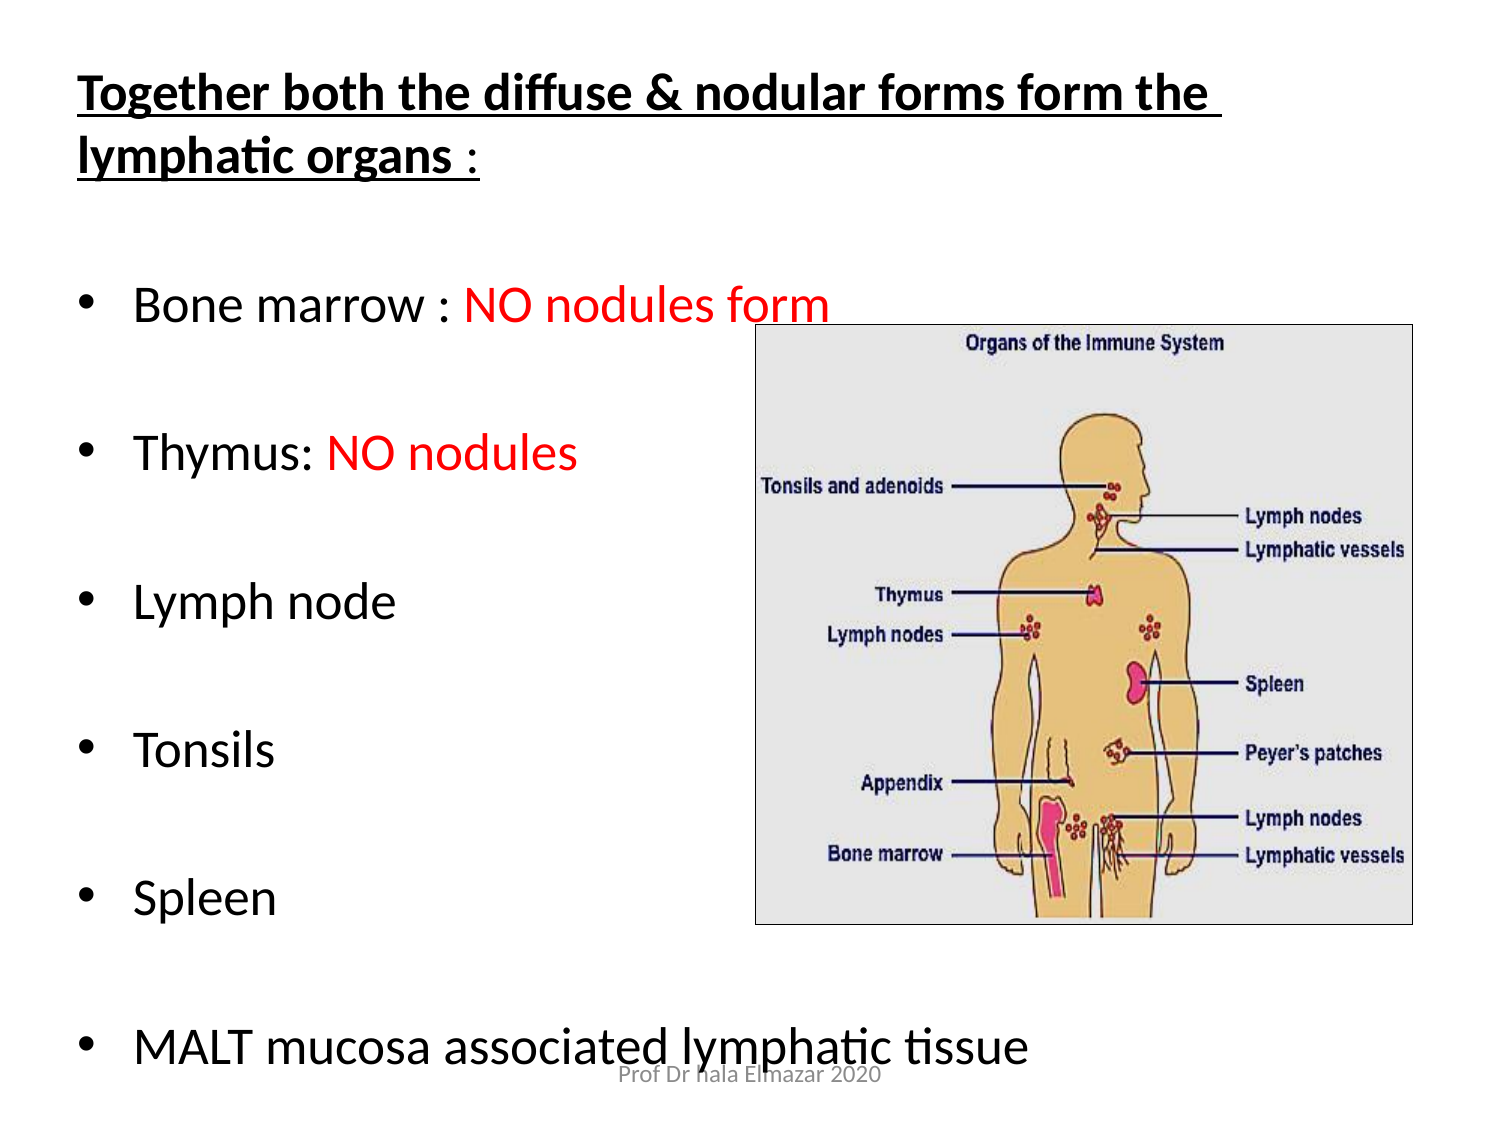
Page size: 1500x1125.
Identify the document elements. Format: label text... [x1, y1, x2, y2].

list Together both the diffuse & nodular forms form the lymphatic organs : Bone marrow : NO nodules form Thymus: NO nodules Lymph node Tonsils Spleen MALT mucosa associated lymphatic tissue [62, 50, 1425, 1088]
picture [755, 324, 1413, 926]
footer Prof Dr hala Elmazar 2020 [512, 1042, 988, 1103]
